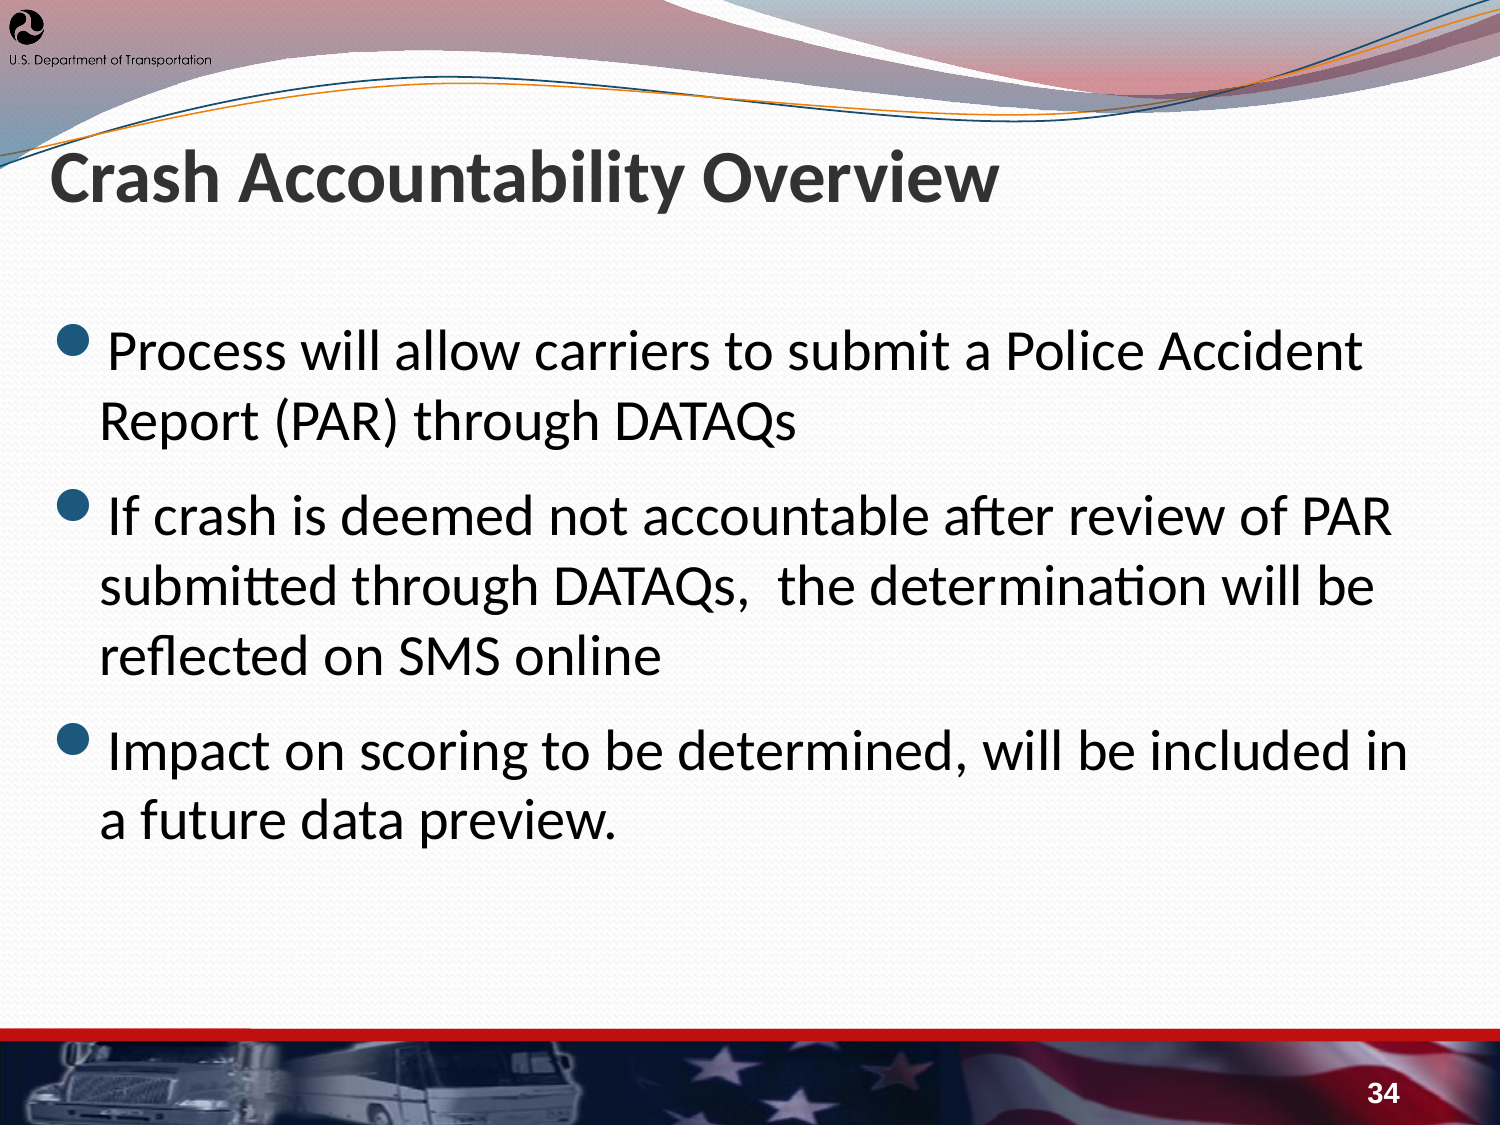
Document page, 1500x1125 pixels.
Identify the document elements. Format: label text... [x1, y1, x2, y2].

title Crash Accountability Overview [50, 112, 1463, 200]
slide_number 34 [1275, 1050, 1400, 1110]
picture [0, 1042, 1500, 1125]
list Process will allow carriers to submit a Police Accident Report (PAR) through DATAQs If crash is deemed not accountable after review of PAR submitted through DATAQs, the determination will be reflected on SMS online Impact on scoring to be determined, will be included in a future data preview. [37, 200, 1463, 1000]
